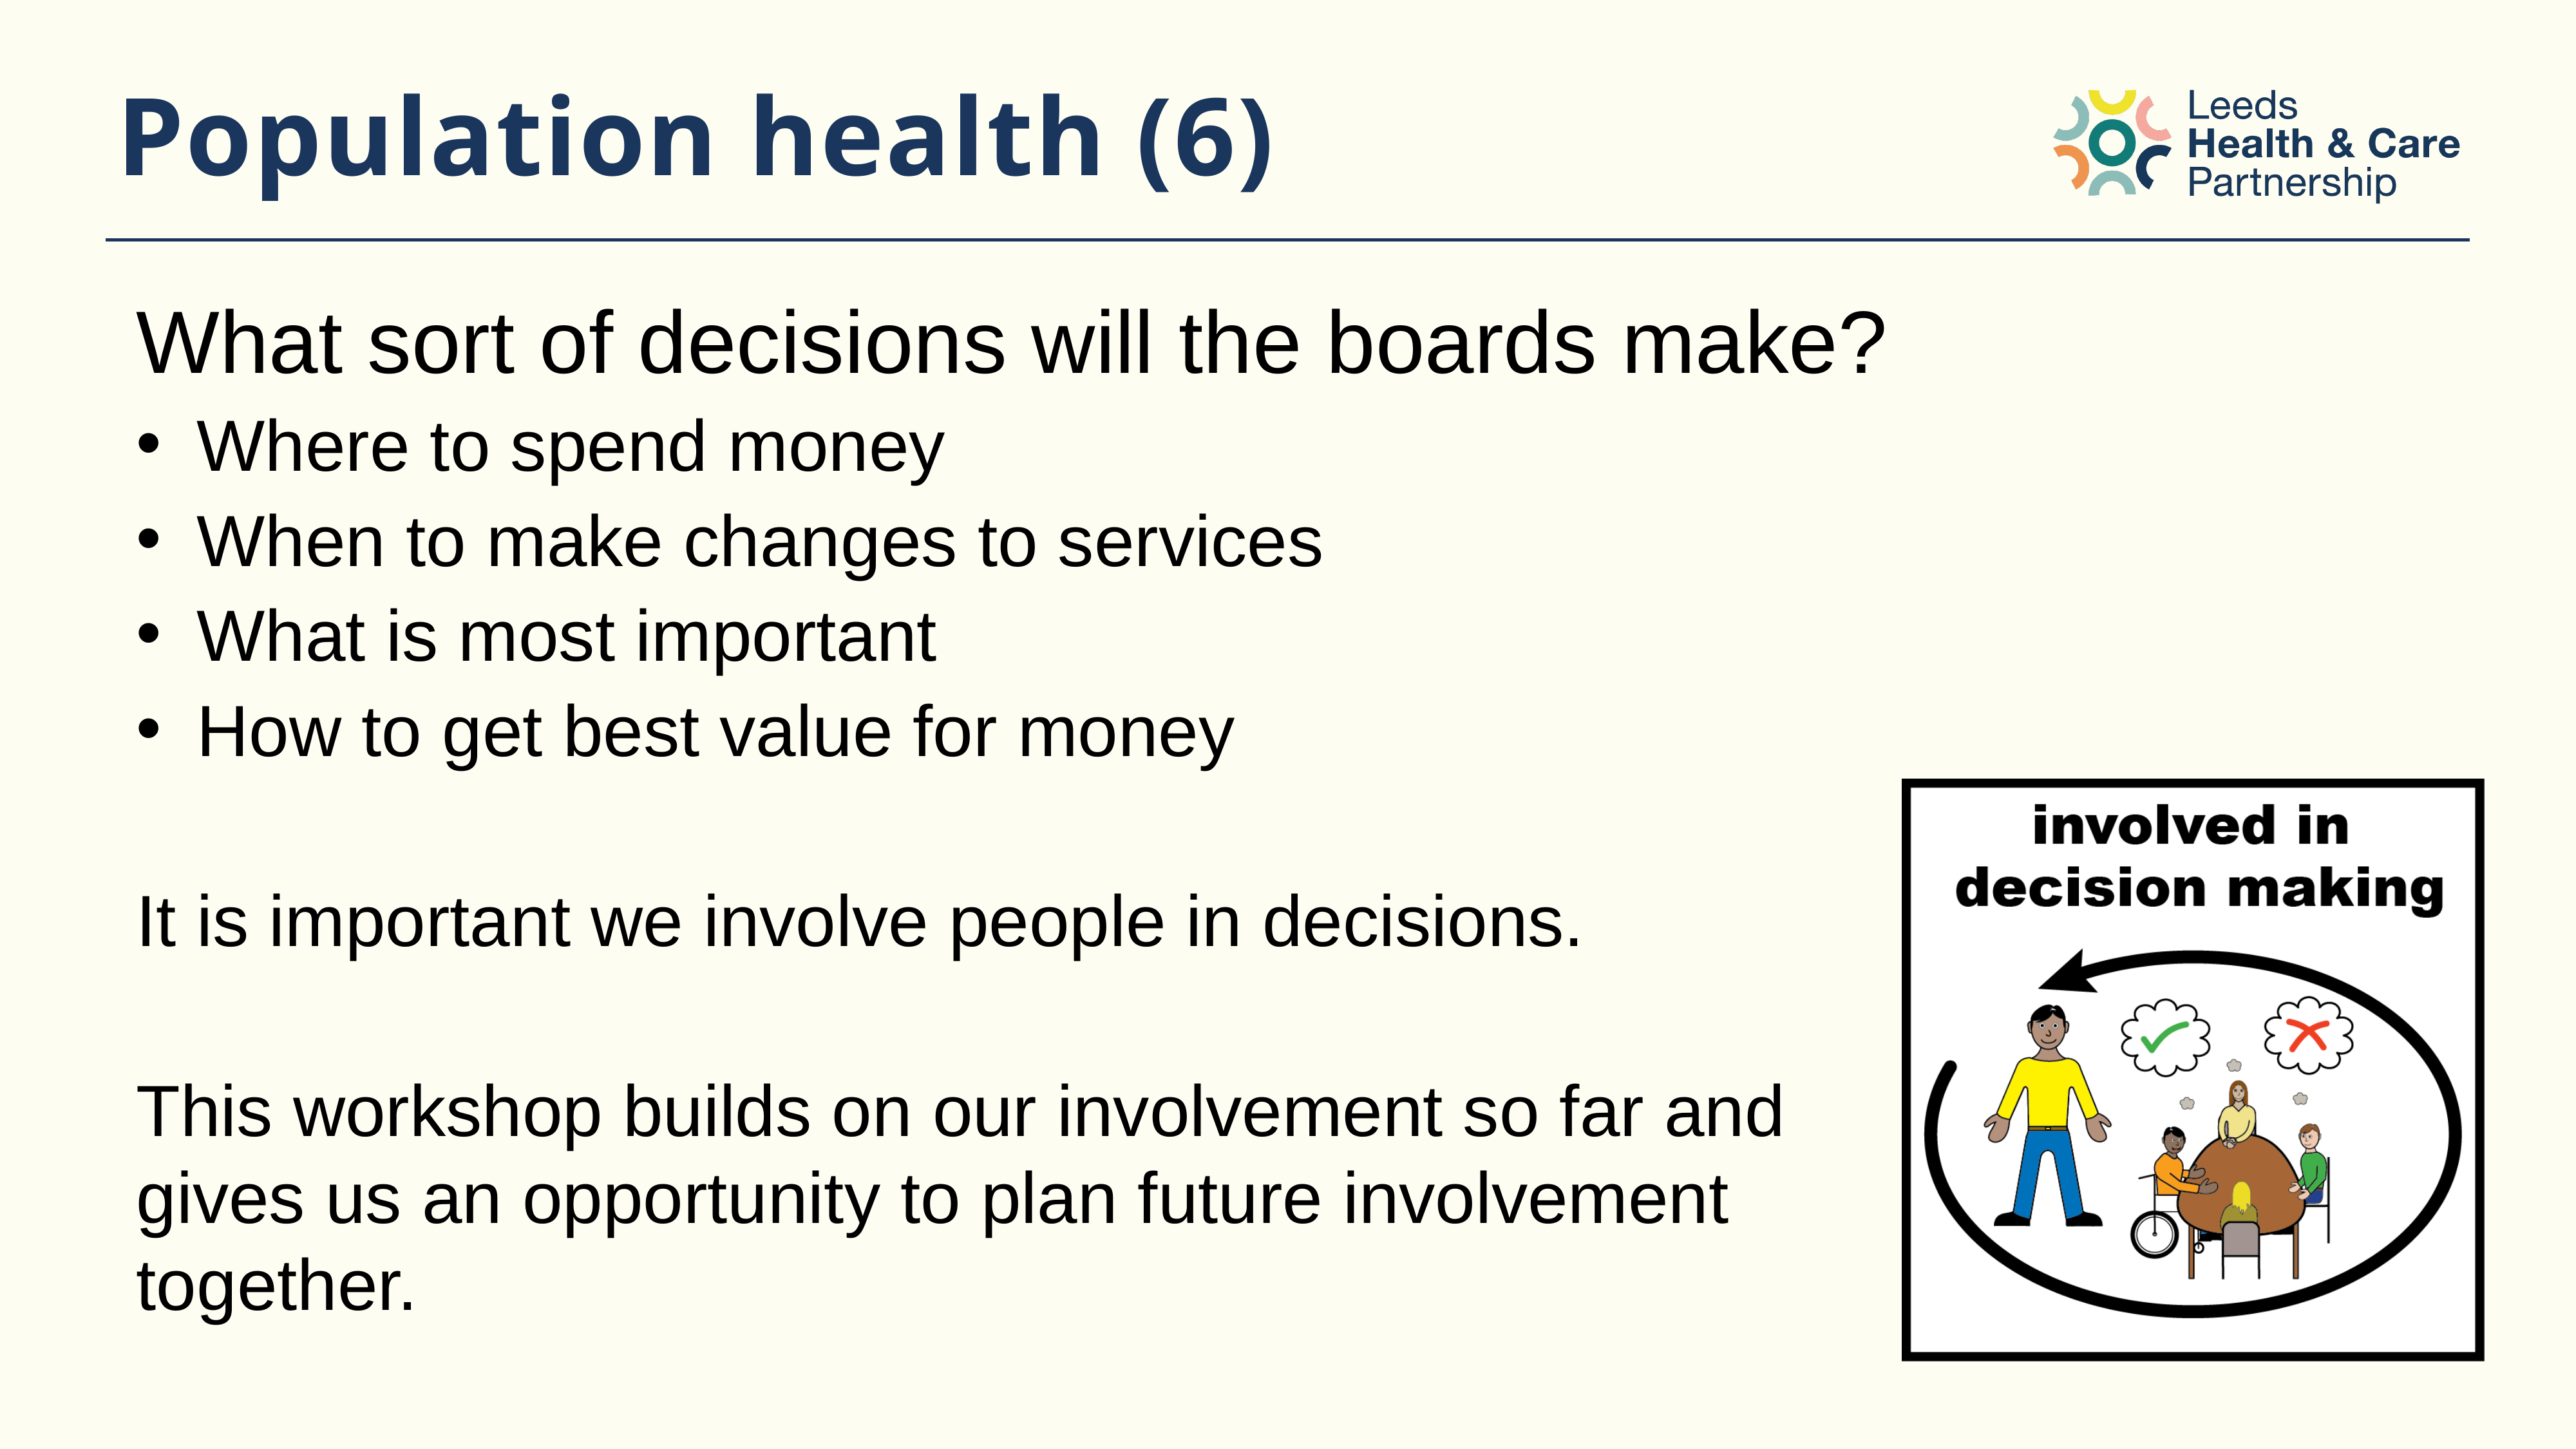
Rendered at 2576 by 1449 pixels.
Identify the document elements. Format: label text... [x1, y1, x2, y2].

picture [2030, 62, 2481, 226]
picture [1902, 779, 2485, 1361]
text_box What sort of decisions will the boards make? Where to spend money When to make changes to services What is most important How to get best value for money It is important we involve people in decisions. This workshop builds on our involvement so far and gives us an opportunity to plan future involvement together. [127, 279, 1902, 1361]
title Population health (6) [111, 87, 2433, 219]
